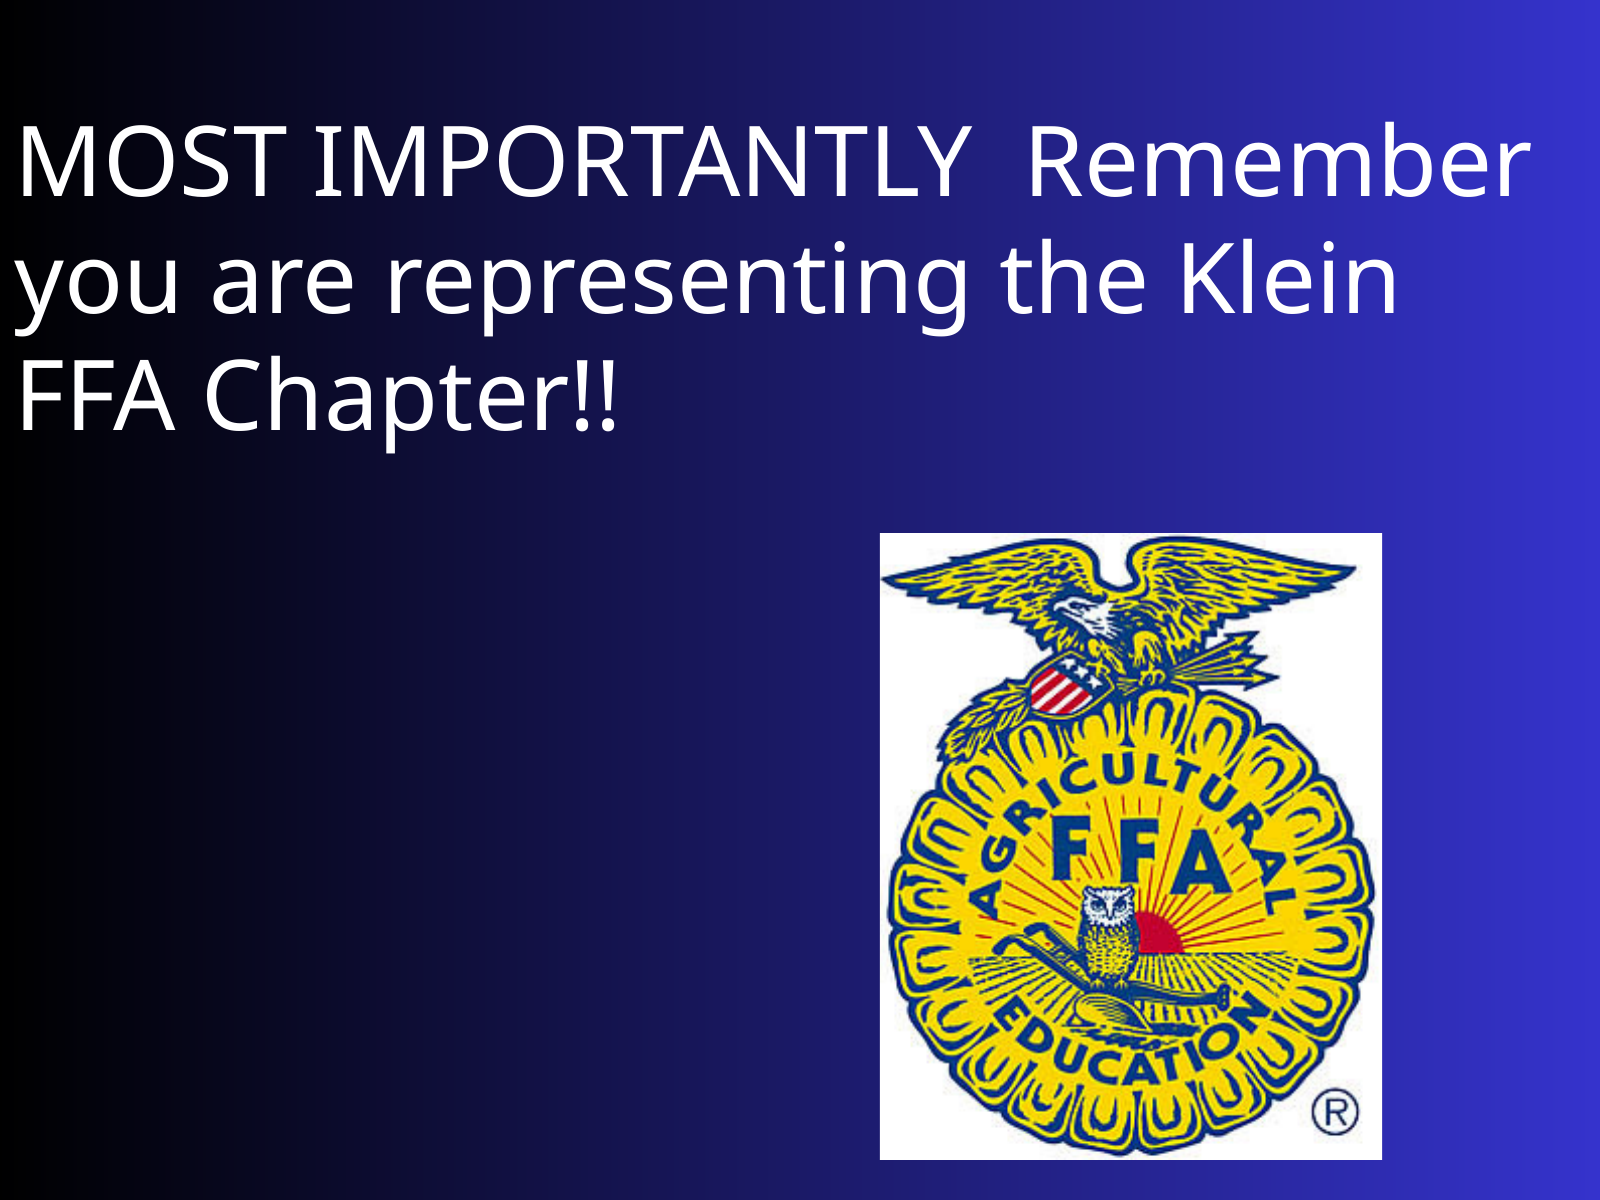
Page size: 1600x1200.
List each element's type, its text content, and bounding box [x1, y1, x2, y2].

text_box MOST IMPORTANTLY Remember you are representing the Klein FFA Chapter!! [14, 98, 1546, 568]
text_box [879, 533, 1383, 1160]
